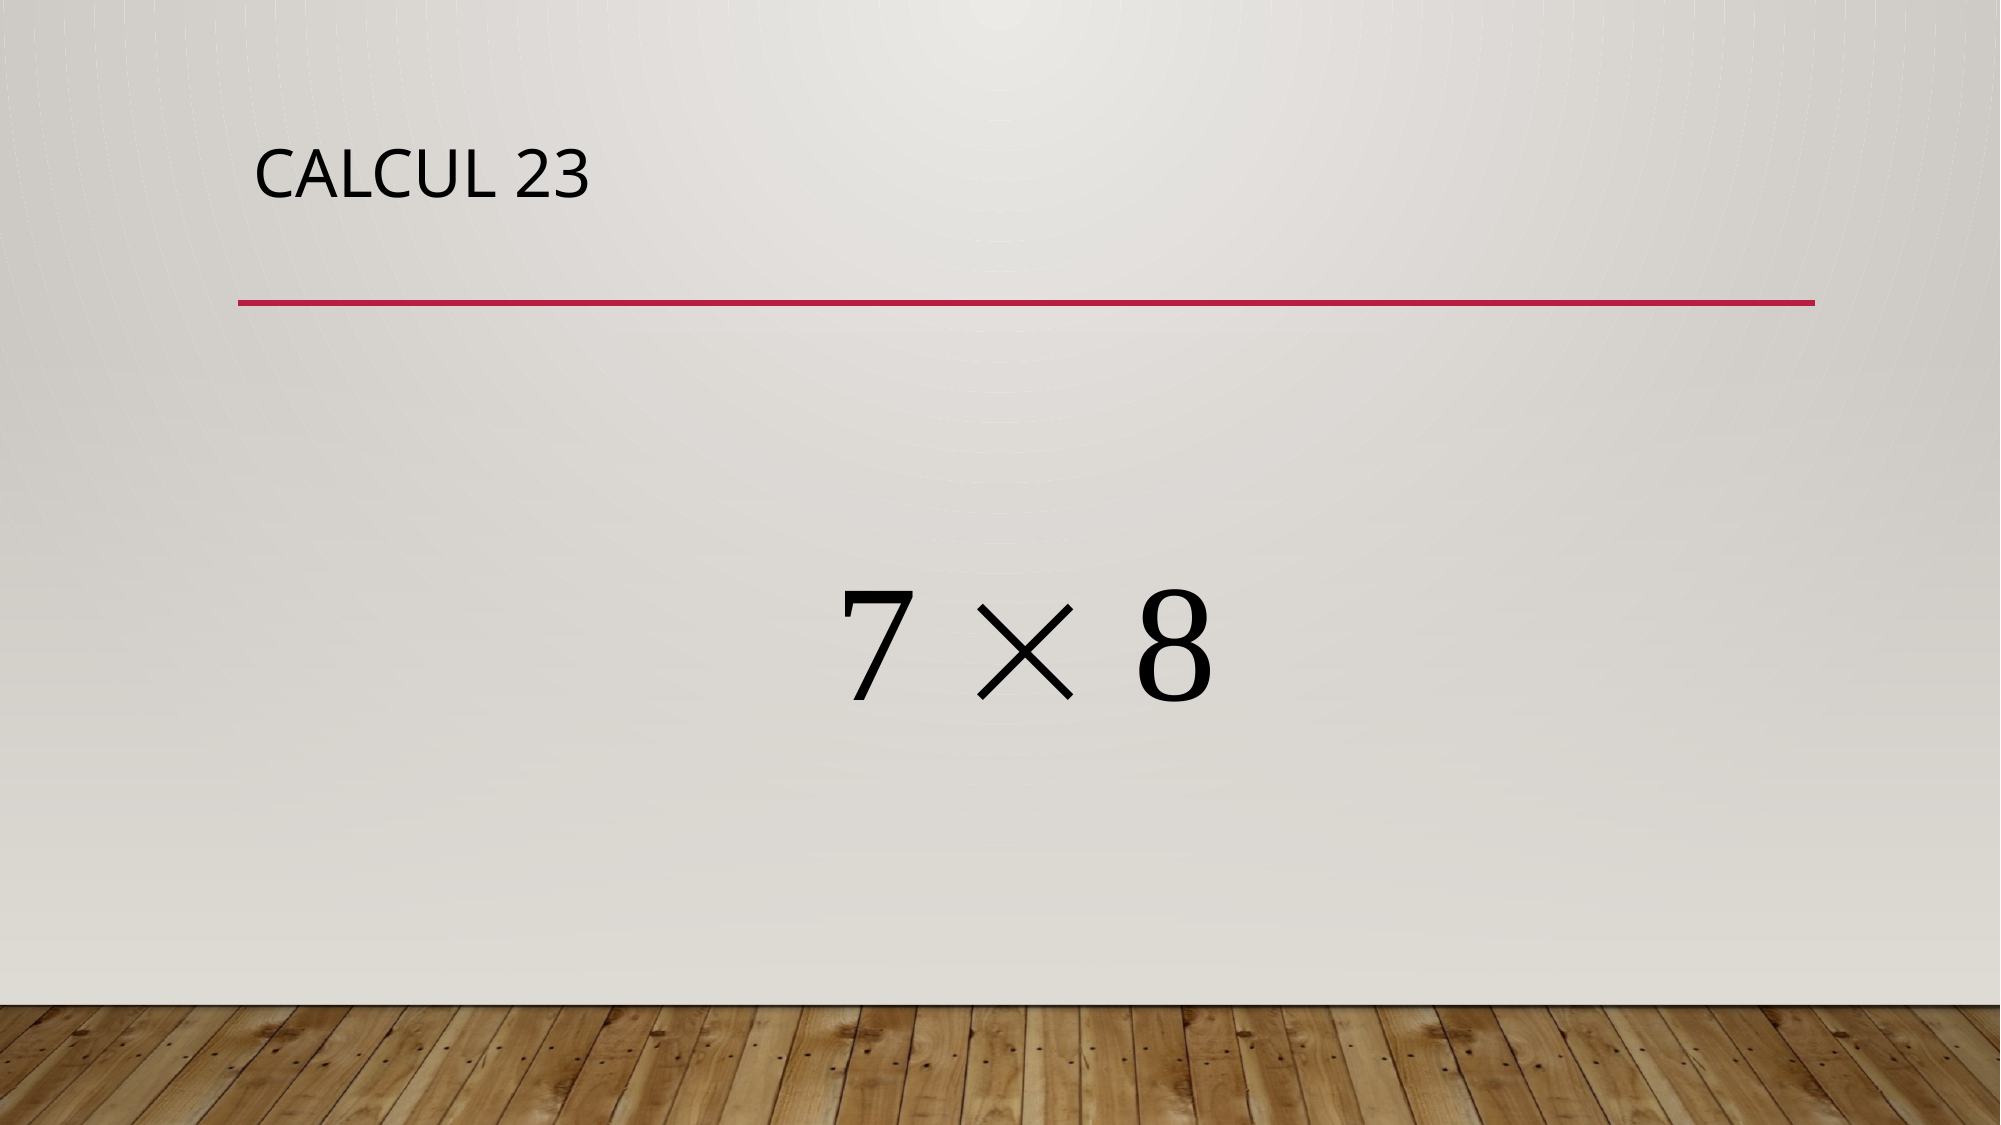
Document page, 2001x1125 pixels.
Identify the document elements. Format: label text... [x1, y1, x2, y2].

title CALCUL 23 [238, 131, 1814, 305]
picture [0, 1005, 2000, 1125]
list 7  8 [238, 330, 1814, 897]
